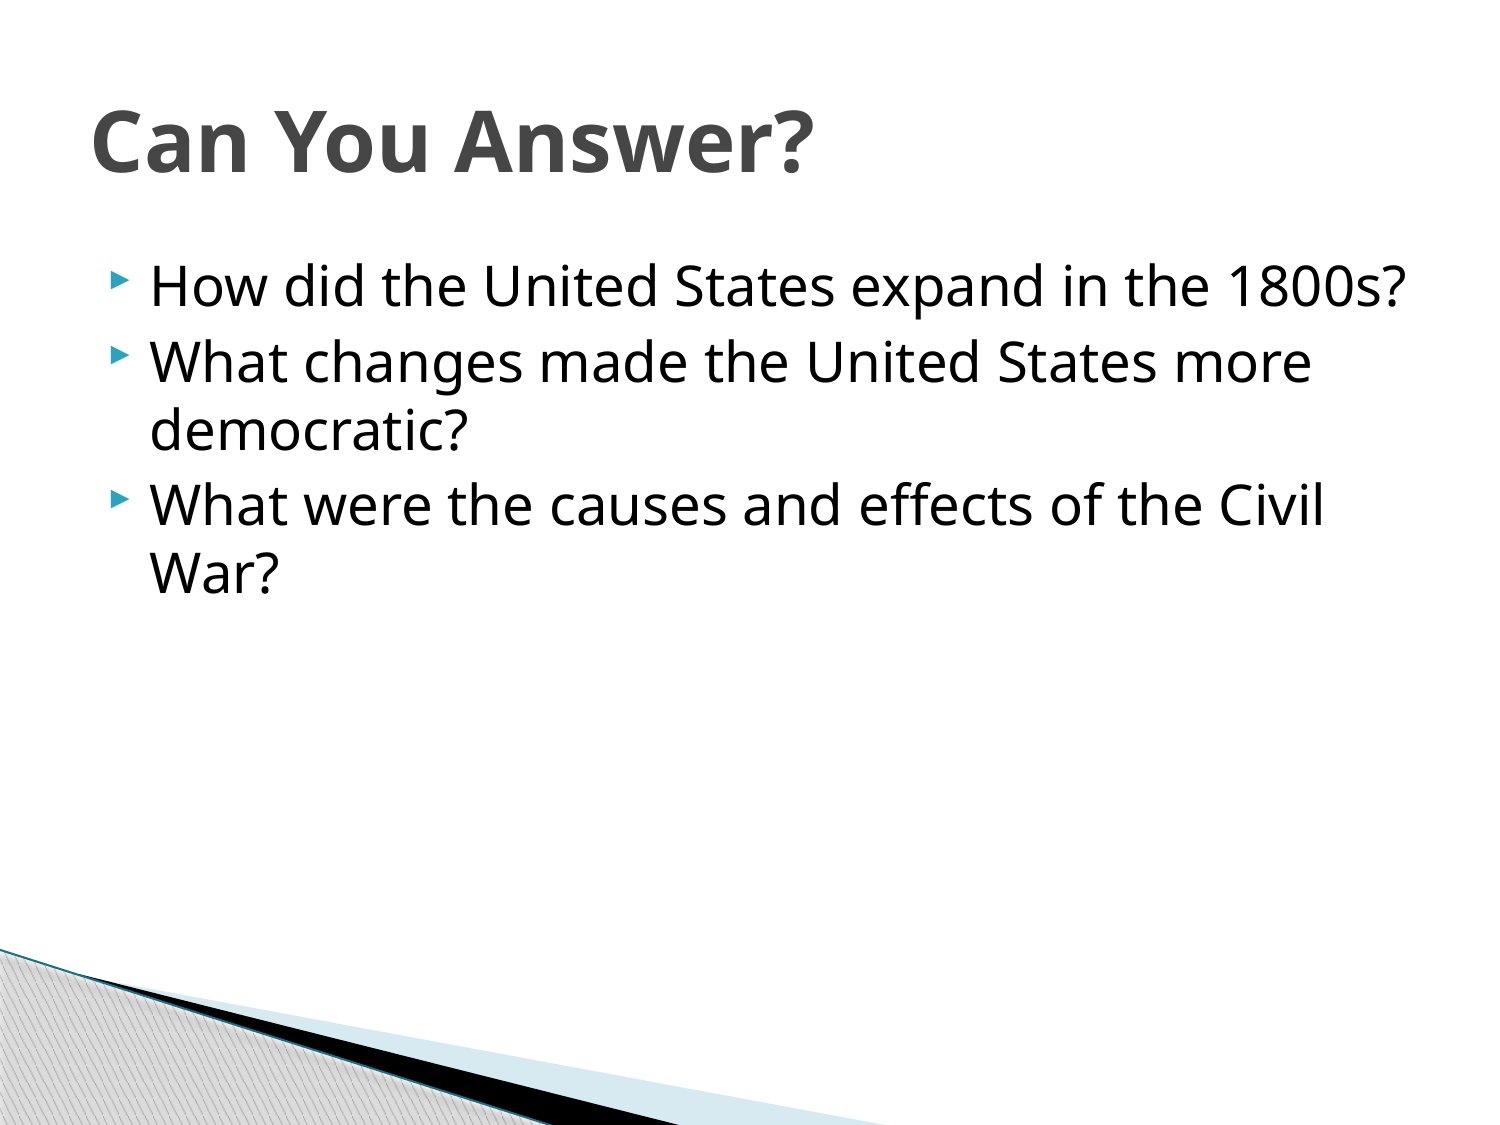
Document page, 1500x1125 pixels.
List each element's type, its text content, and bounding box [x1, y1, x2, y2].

title Can You Answer? [75, 45, 1425, 233]
list How did the United States expand in the 1800s? What changes made the United States more democratic? What were the causes and effects of the Civil War? [75, 243, 1425, 986]
